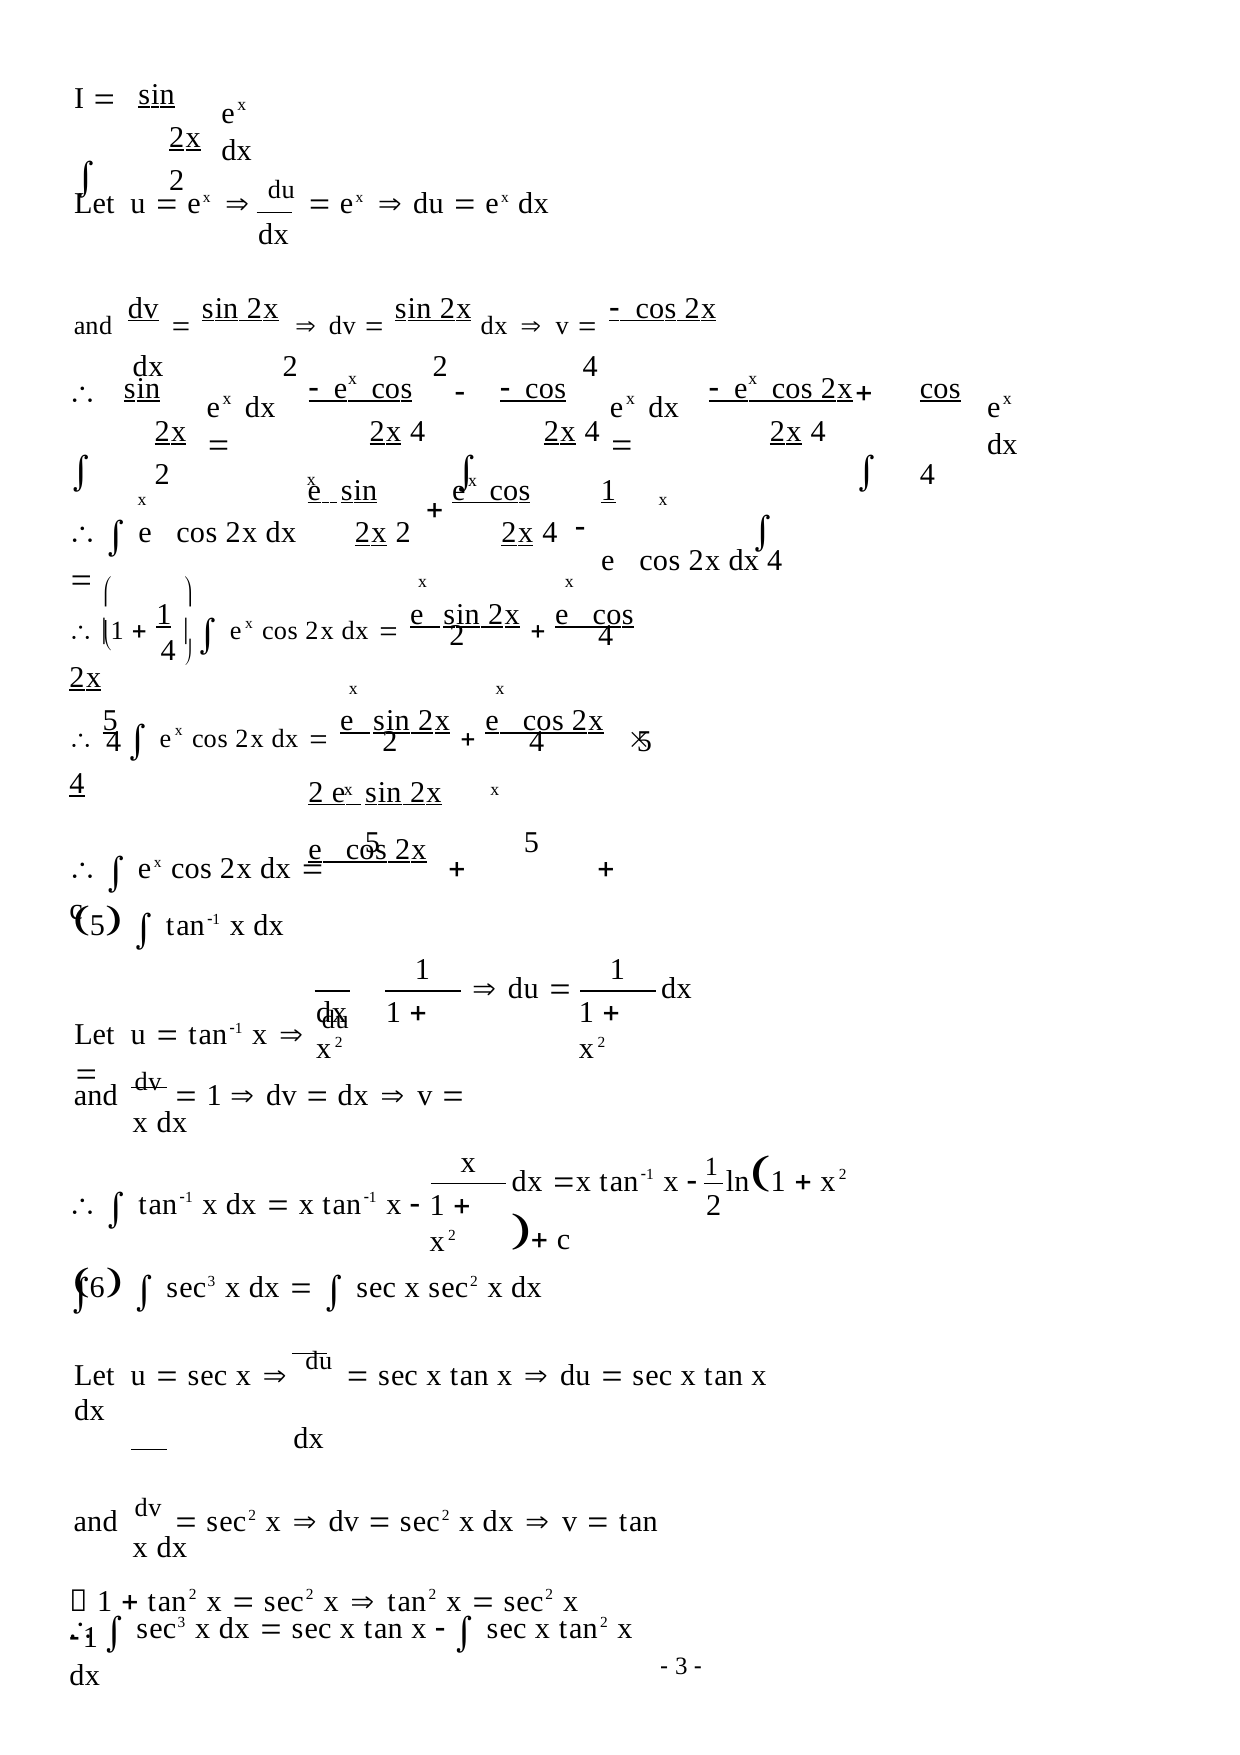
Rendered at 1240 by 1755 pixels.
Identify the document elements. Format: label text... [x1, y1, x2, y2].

text_box 1 [598, 469, 619, 509]
text_box 2 [703, 1185, 725, 1224]
text_box 1 [608, 949, 629, 988]
text_box x [746, 367, 760, 391]
text_box   [100, 573, 196, 612]
text_box cos 2x 4 [498, 361, 605, 450]
text_box x [220, 386, 235, 410]
text_box 1  x2 [427, 1185, 504, 1224]
text_box  5  ex cos 2x dx  e sin 2x  e cos 2x  4 [67, 662, 654, 749]
text_box x [624, 386, 638, 410]
text_box 1  x2 [576, 992, 654, 1031]
text_box x [235, 92, 249, 116]
text_box I   [72, 78, 134, 146]
text_box 6  sec3 x dx   sec x sec2 x dx Let u  sec x  du  sec x tan x  du  sec x tan x dx dx and dv  sec2 x  dv  sec2 x dx  v  tan x dx   sec3 x dx  sec x tan x   sec x tan2 x dx [67, 1228, 773, 1562]
text_box 2 e sin 2x e cos 2x   ex cos 2x dx    c [67, 779, 636, 851]
text_box x x [346, 676, 505, 700]
text_box x x [416, 570, 575, 594]
text_box  1  tan2 x  sec2 x  tan2 x  sec2 x 1 [67, 1581, 612, 1626]
text_box dx x tan1 x  1 ln1  x2  c [509, 1142, 889, 1202]
text_box x [466, 468, 480, 492]
text_box   e cos 2x dx 4 [572, 488, 794, 552]
text_box e cos 2x 4 x [306, 361, 448, 492]
text_box  [423, 489, 446, 527]
text_box 4 2 4 5 [103, 749, 654, 760]
text_box x [1000, 386, 1015, 410]
text_box x [458, 1141, 479, 1181]
text_box e cos 2x cos 2x 4 4 [707, 361, 982, 450]
text_box 5 5 [362, 822, 540, 861]
text_box x [135, 487, 150, 512]
text_box e dx  [608, 387, 705, 426]
text_box 1 [413, 949, 434, 988]
text_box x [346, 367, 360, 391]
text_box sin 2x 2 [121, 361, 202, 450]
text_box e dx  [204, 387, 301, 426]
text_box   [452, 372, 495, 440]
text_box dx [659, 968, 695, 1007]
text_box  [100, 618, 117, 657]
text_box e dx [985, 387, 1055, 426]
text_box x [656, 487, 670, 512]
text_box e cos 2x 4 [450, 462, 568, 552]
text_box   tan1 x dx  x tan1 x   [67, 1145, 428, 1213]
text_box e dx [219, 93, 289, 132]
text_box e sin 2x 2 [305, 462, 419, 552]
text_box  1  1   ex cos 2x dx  e sin 2x  e cos 2x [67, 555, 662, 643]
text_box   [67, 372, 120, 440]
text_box sin 2x 2 [136, 67, 216, 156]
text_box - 3 - [658, 1650, 711, 1686]
text_box Let u  ex  du  ex  du  ex dx dx and dv  sin 2x  dv  sin 2x dx  v  cos 2x dx 2 2 4 [71, 189, 725, 349]
text_box  du  [470, 968, 575, 1007]
text_box   e cos 2x dx  [67, 473, 301, 541]
text_box 5  tan1 x dx Let u  tan1 x  du  [71, 866, 380, 1007]
text_box 2 4 [447, 643, 615, 654]
text_box dx 1  x2 [314, 992, 458, 1031]
text_box x x [341, 778, 500, 802]
text_box 4  [158, 614, 196, 657]
text_box and dv  1  dv  dx  v  x dx [71, 1077, 481, 1128]
